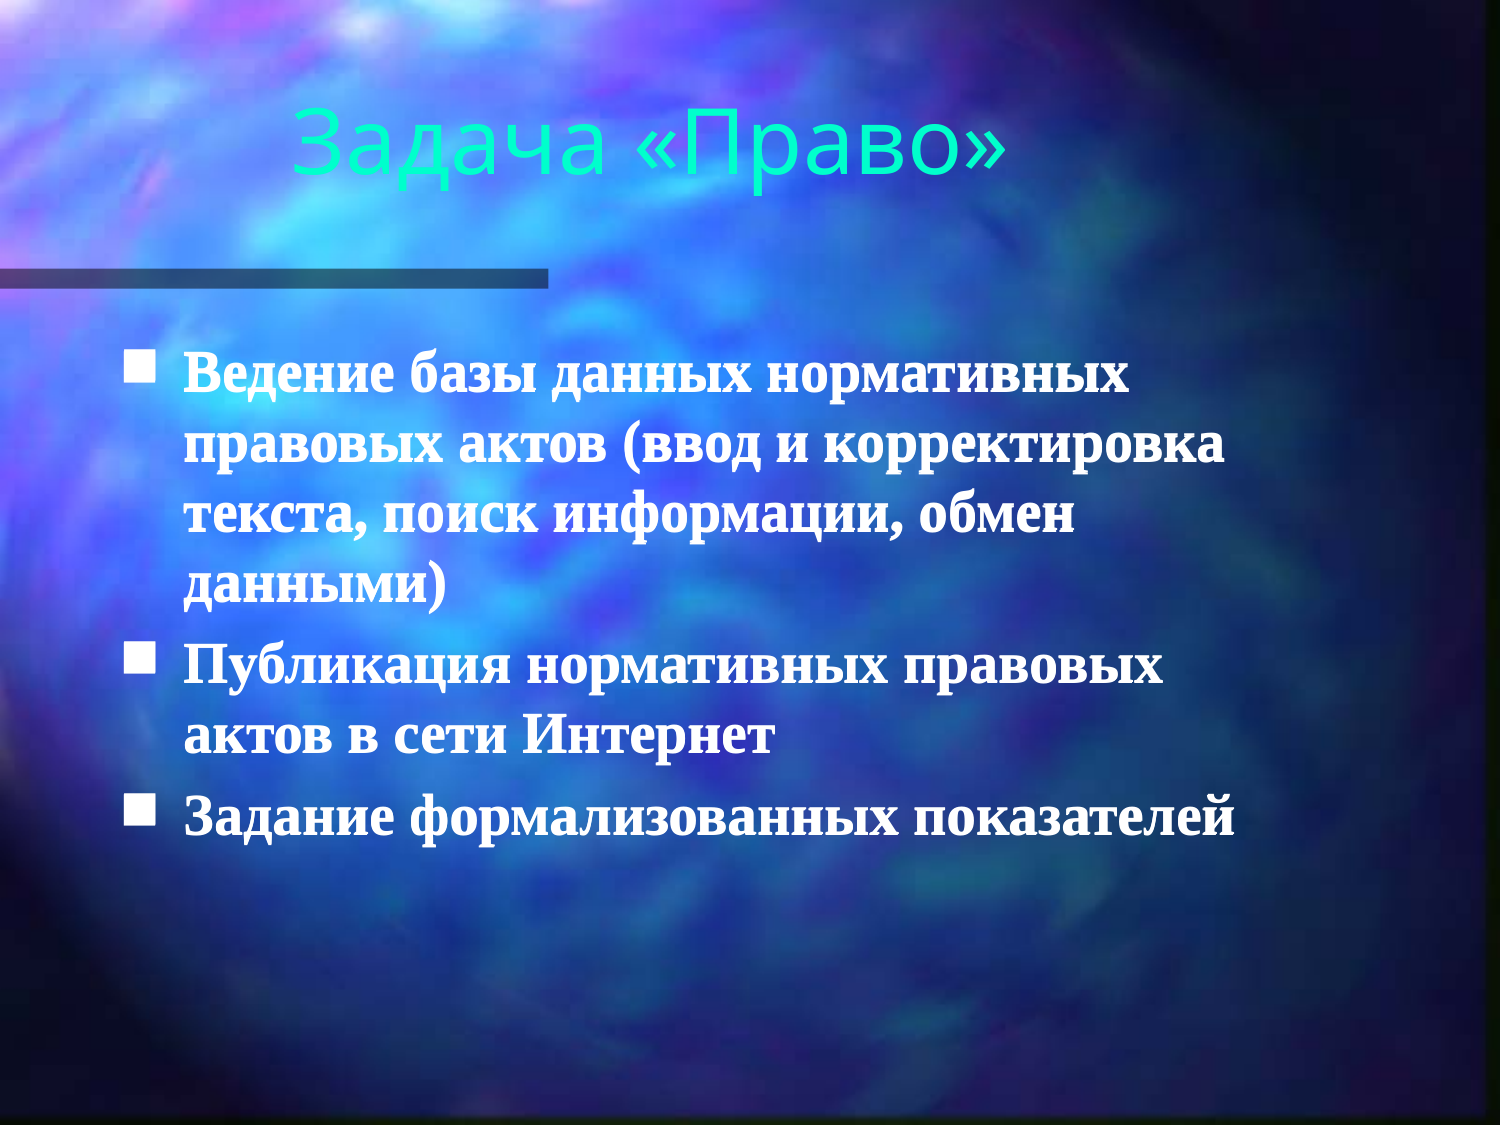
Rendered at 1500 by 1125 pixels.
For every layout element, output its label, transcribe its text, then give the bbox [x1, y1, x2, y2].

title Задача «Право» [37, 74, 1313, 263]
picture [0, 0, 1500, 1125]
text_box Ведение базы данных нормативных правовых актов (ввод и корректировка текста, поиск информации, обмен данными) Публикация нормативных правовых актов в сети Интернет Задание формализованных показателей [112, 326, 1363, 1077]
